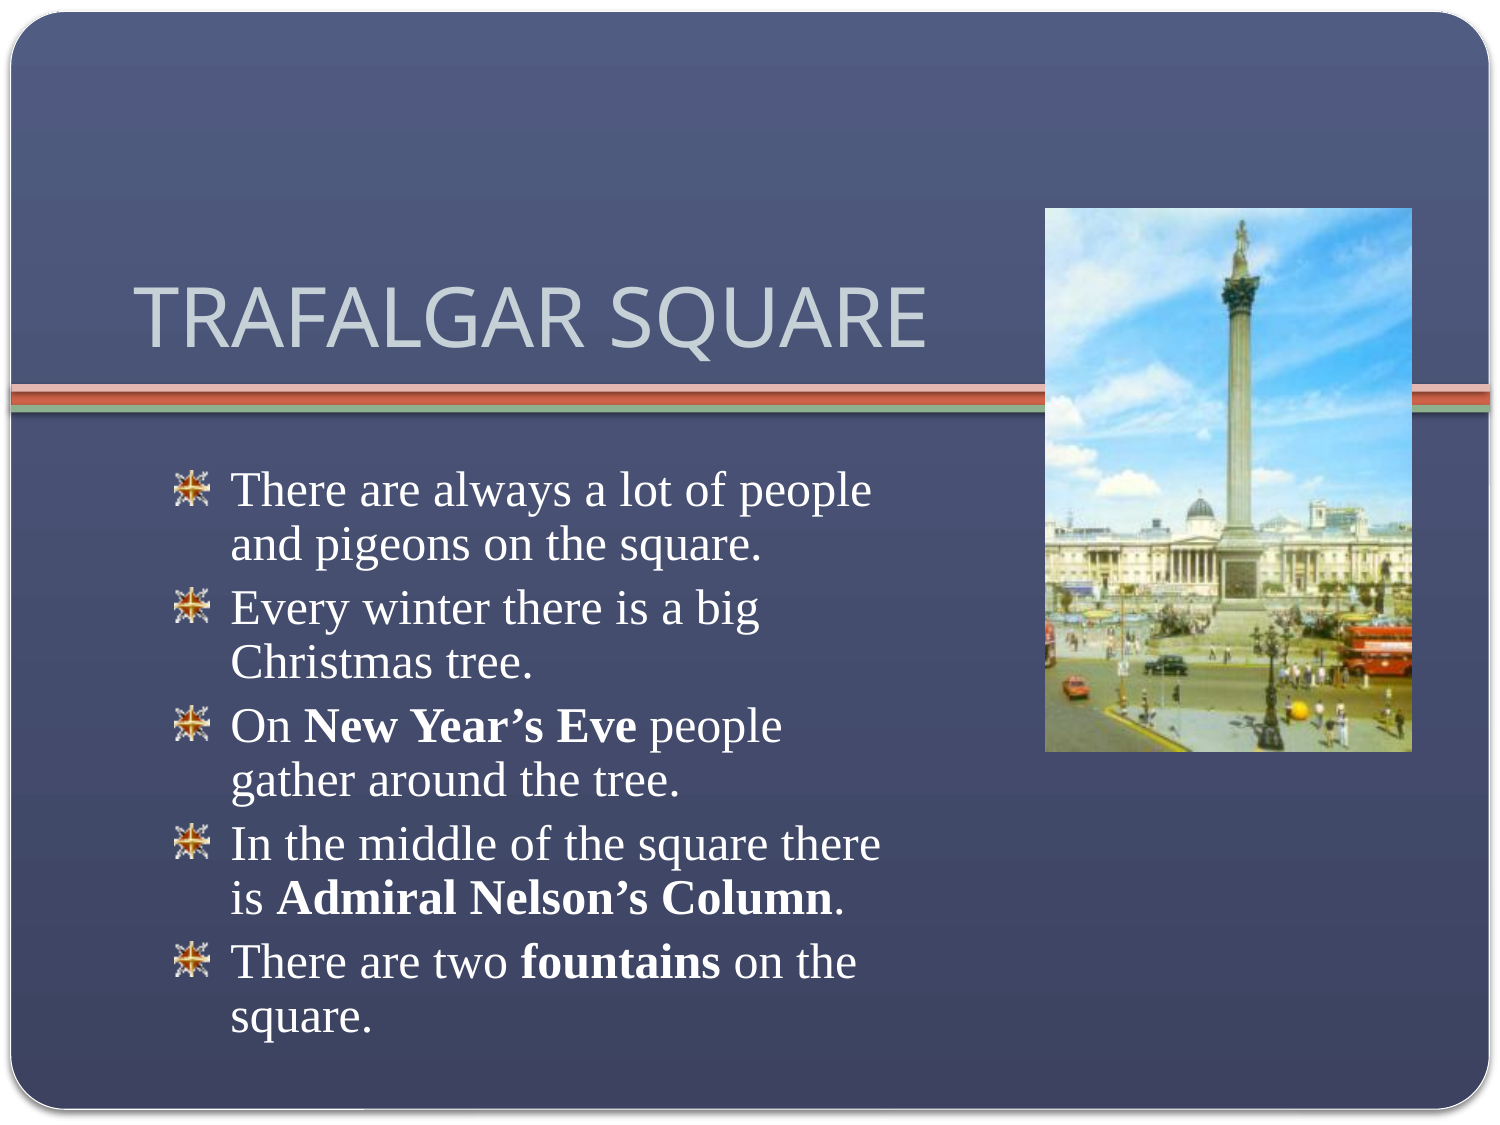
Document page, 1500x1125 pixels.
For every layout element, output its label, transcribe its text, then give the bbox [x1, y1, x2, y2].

title TRAFALGAR SQUARE [118, 155, 1394, 380]
picture [174, 587, 210, 623]
picture [174, 470, 210, 506]
picture [174, 705, 210, 741]
picture [174, 941, 210, 977]
picture [1045, 207, 1412, 752]
text_box There are always a lot of people and pigeons on the square. Every winter there is a big Christmas tree. On New Year’s Eve people gather around the tree. In the middle of the square there is Admiral Nelson’s Column. There are two fountains on the square. [159, 456, 925, 1035]
picture [174, 823, 210, 859]
